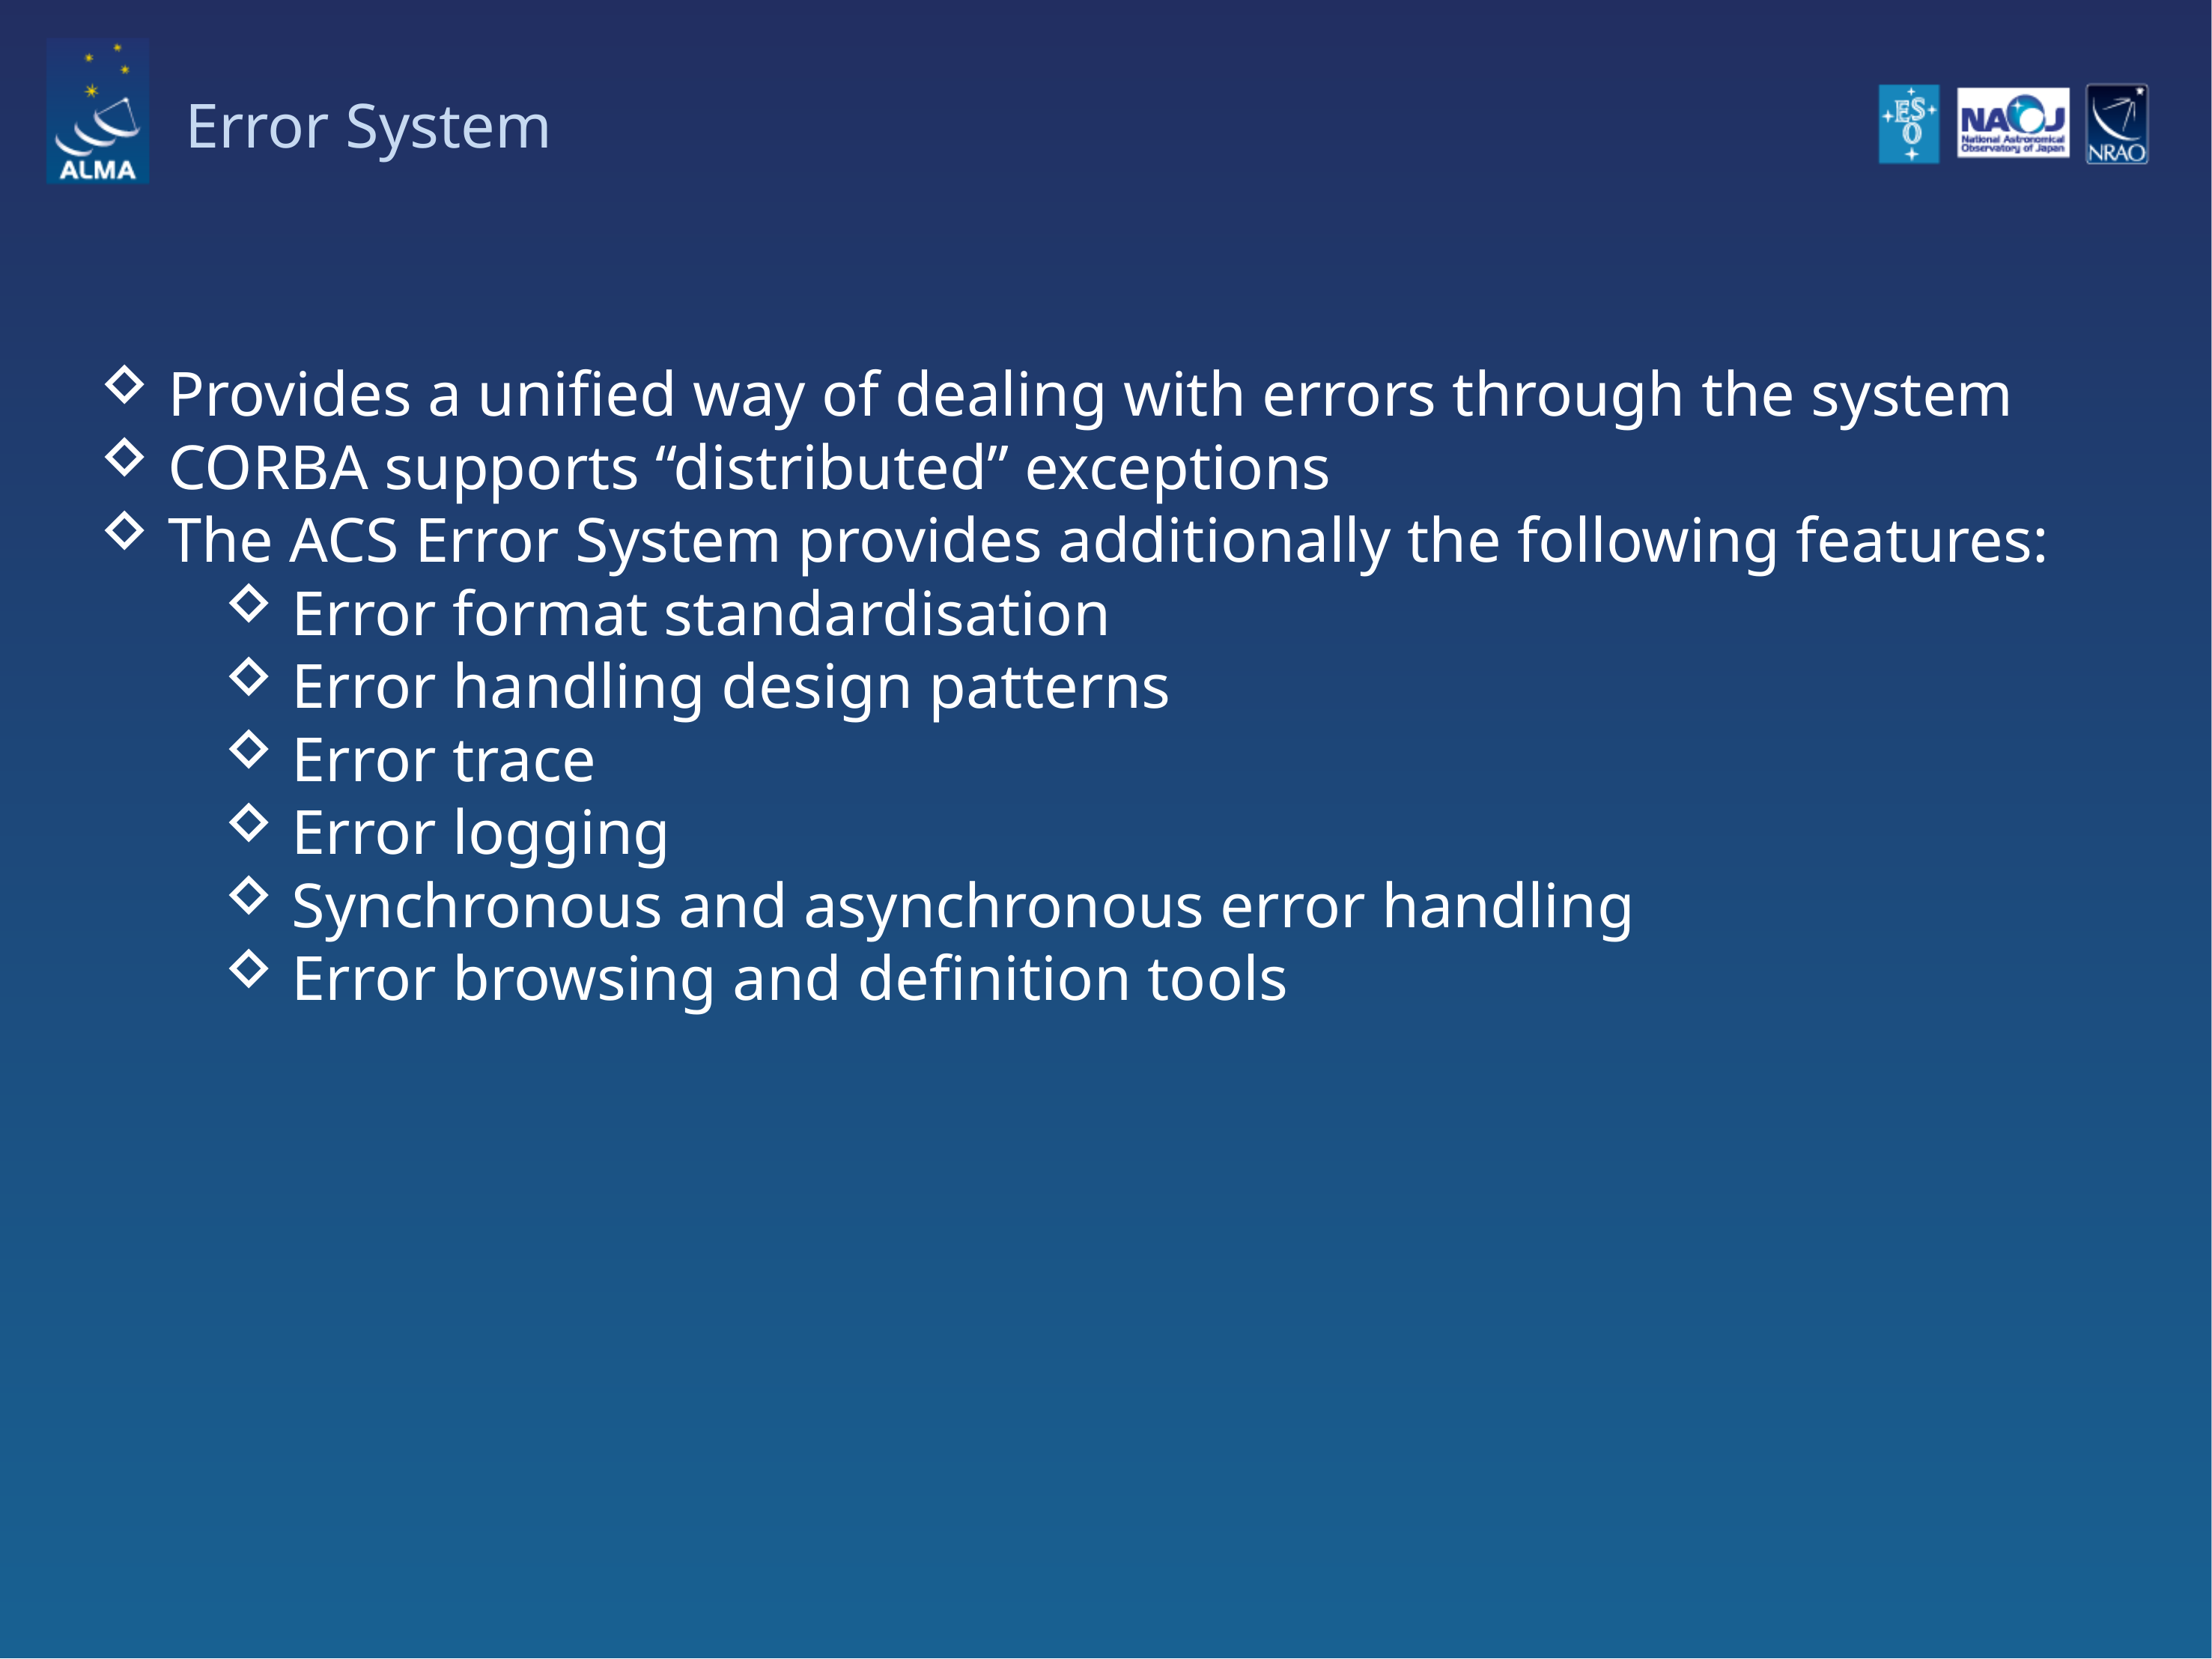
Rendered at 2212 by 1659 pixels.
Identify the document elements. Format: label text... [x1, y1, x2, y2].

picture [0, 0, 2212, 1658]
text_box Provides a unified way of dealing with errors through the system CORBA supports “distributed” exceptions The ACS Error System provides additionally the following features: Error format standardisation Error handling design patterns Error trace Error logging Synchronous and asynchronous error handling Error browsing and definition tools [86, 349, 2130, 1019]
title Error System [160, 73, 1855, 173]
